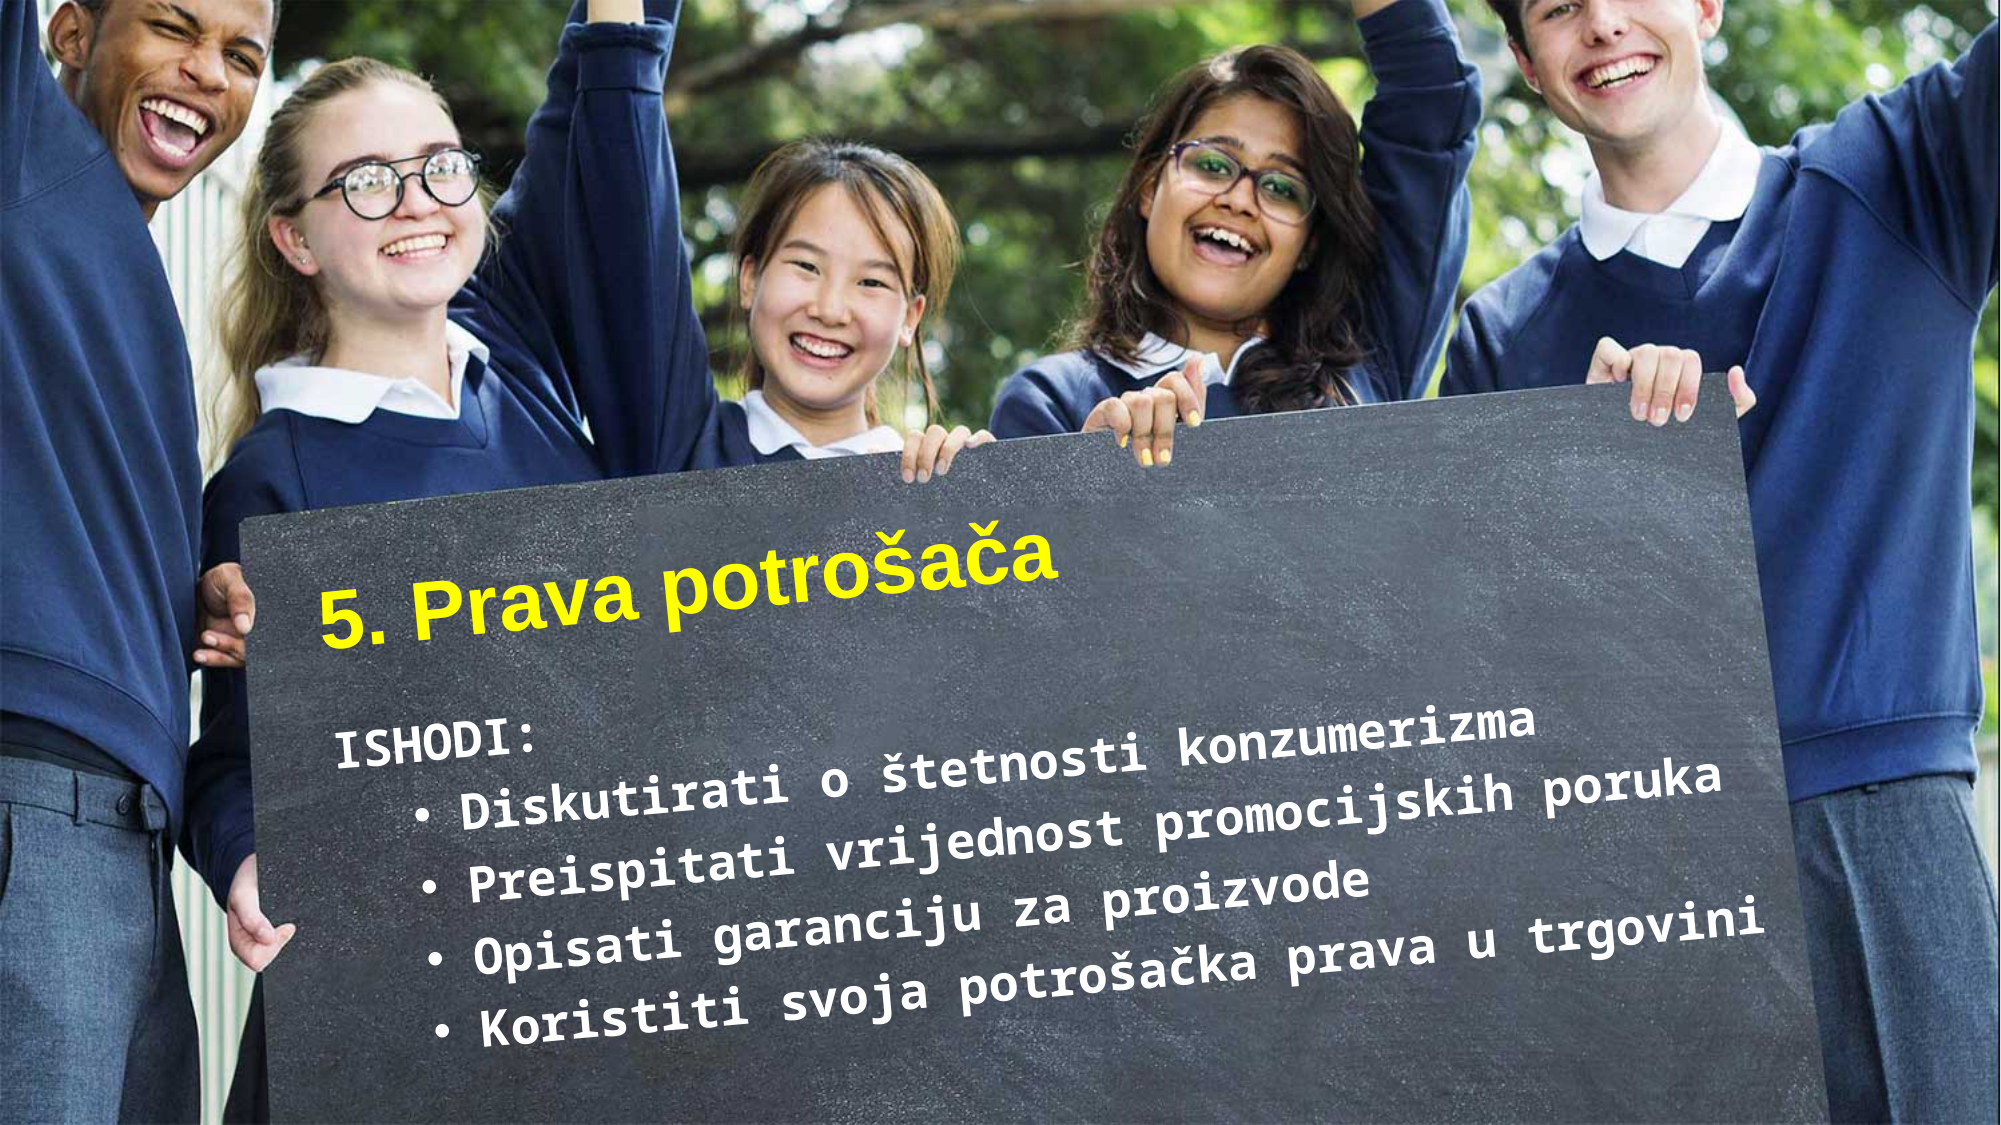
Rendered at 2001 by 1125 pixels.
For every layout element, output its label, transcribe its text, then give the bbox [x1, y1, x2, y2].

picture [0, 0, 2001, 1125]
text_box ISHODI: Diskutirati o štetnosti konzumerizma Preispitati vrijednost promocijskih poruka Opisati garanciju za proizvode Koristiti svoja potrošačka prava u trgovini [315, 582, 1806, 1078]
text_box 5. Prava potrošača [297, 423, 1706, 676]
